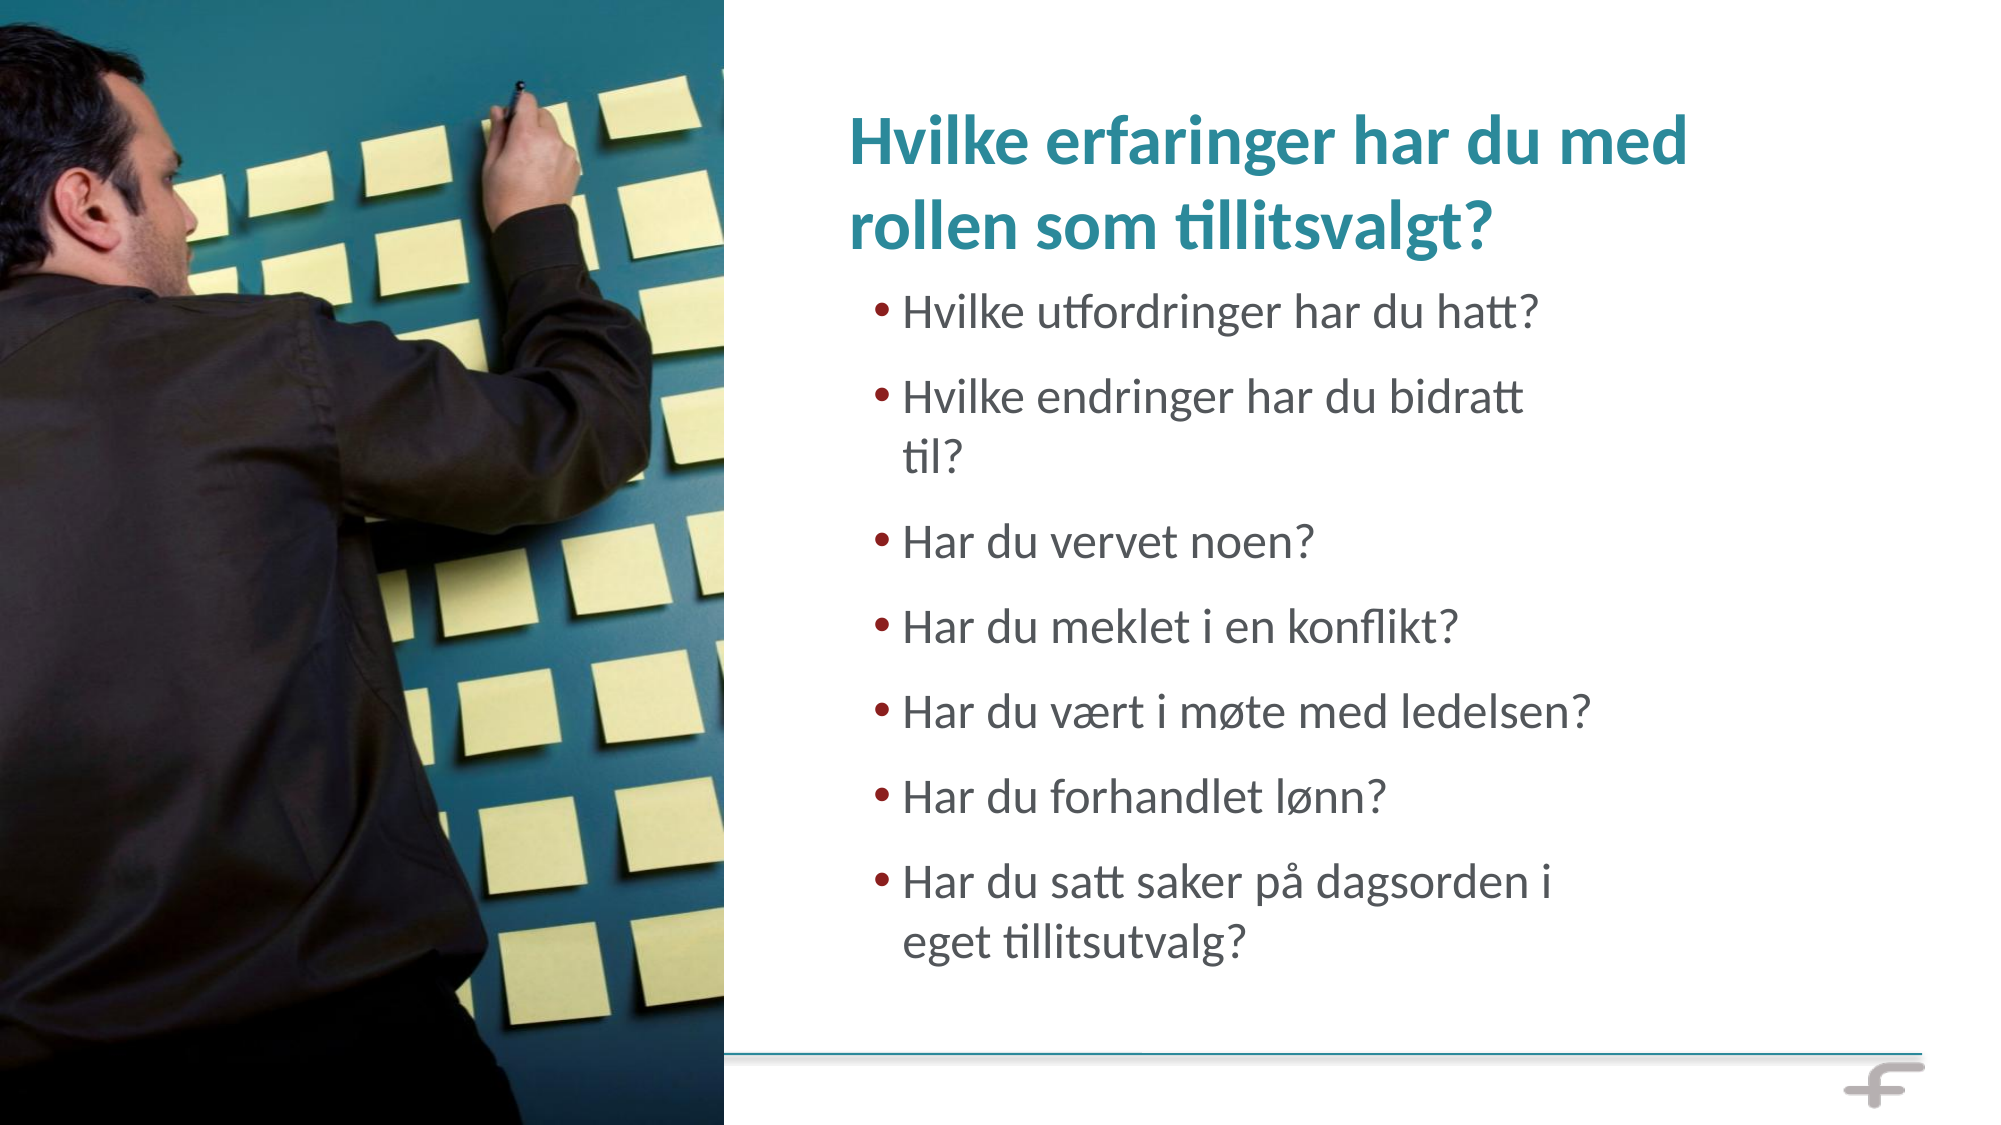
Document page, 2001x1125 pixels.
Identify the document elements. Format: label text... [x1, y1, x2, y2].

picture [0, 0, 725, 1125]
list Hvilke utfordringer har du hatt? Hvilke endringer har du bidratt til? Har du vervet noen? Har du meklet i en konflikt? Har du vært i møte med ledelsen? Har du forhandlet lønn? Har du satt saker på dagsorden i eget tillitsutvalg? [858, 271, 1610, 1039]
title Hvilke erfaringer har du med rollen som tillitsvalgt? [834, 83, 1750, 272]
picture [1828, 1053, 1941, 1118]
